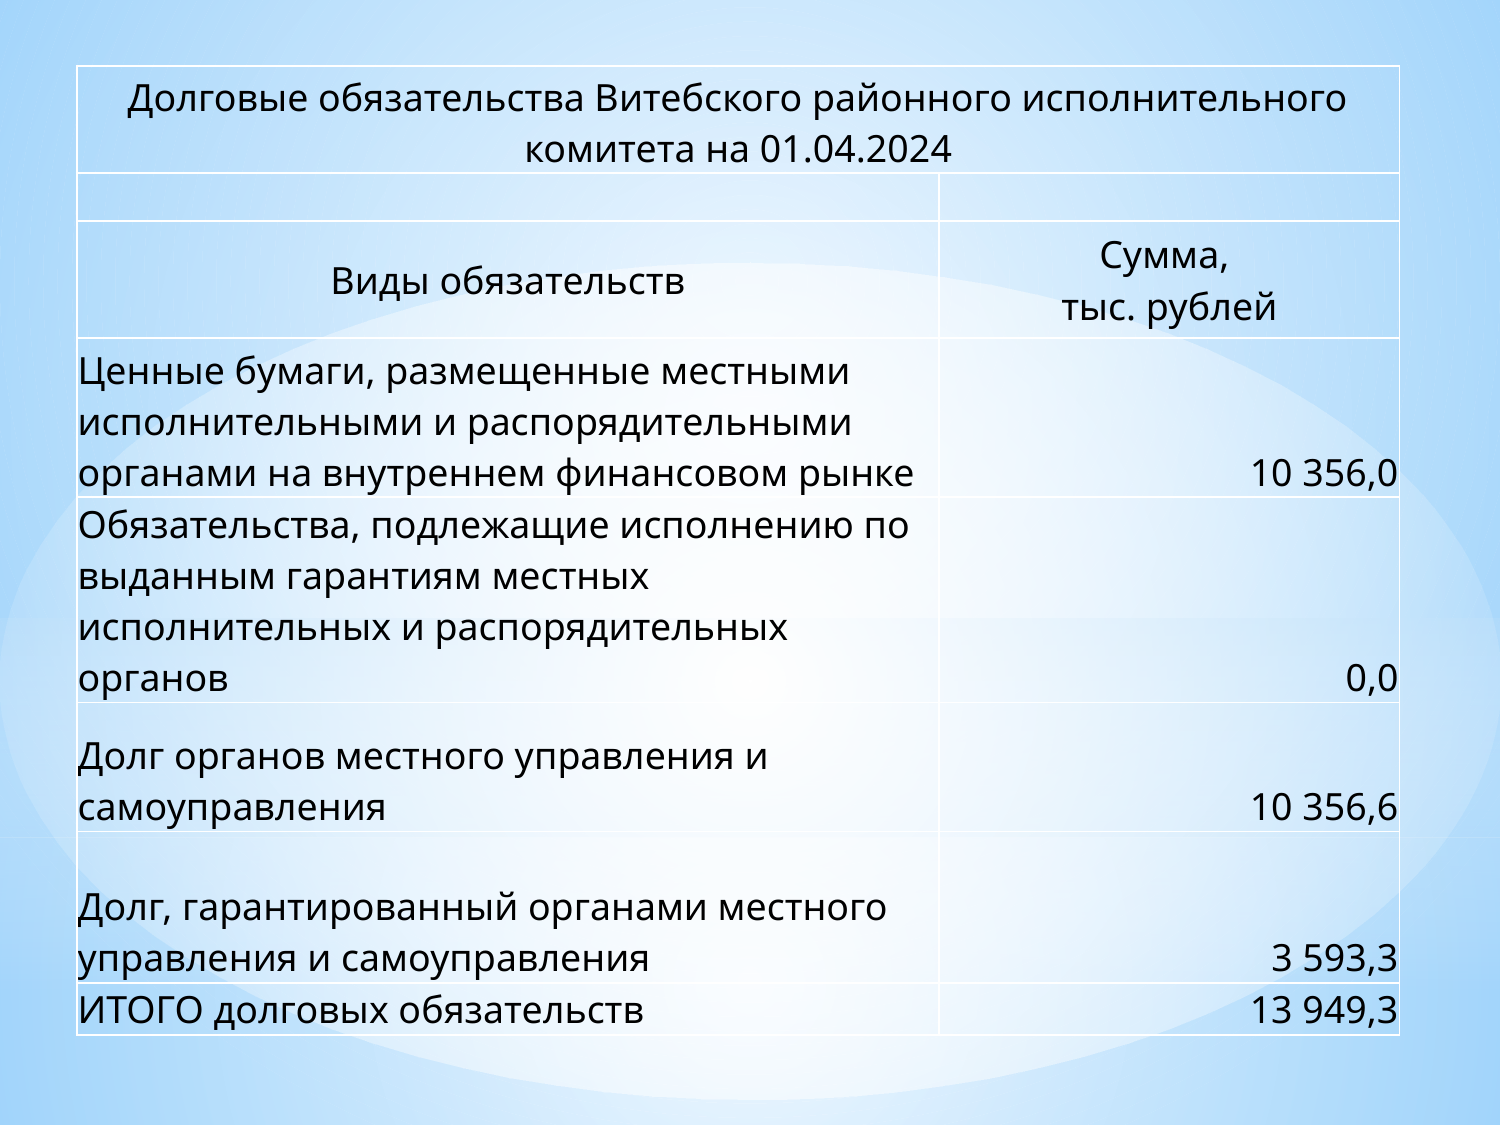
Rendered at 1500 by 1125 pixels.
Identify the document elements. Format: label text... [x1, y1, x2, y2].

table_cell 3 593,3 [940, 832, 1399, 982]
table_cell Виды обязательств [78, 222, 938, 337]
table_cell Долг органов местного управления и самоуправления [78, 703, 938, 831]
table_cell [78, 174, 938, 220]
table_cell 0,0 [940, 498, 1399, 702]
table_cell ИТОГО долговых обязательств [78, 984, 938, 1034]
table_header Долговые обязательства Витебского районного исполнительного комитета на 01.04.2024 [78, 67, 1399, 172]
table_cell Обязательства, подлежащие исполнению по выданным гарантиям местных исполнительных и распорядительных органов [78, 498, 938, 702]
table_cell 10 356,0 [940, 339, 1399, 496]
table_cell 13 949,3 [940, 984, 1399, 1034]
table_cell Долг, гарантированный органами местного управления и самоуправления [78, 832, 938, 982]
table_cell Ценные бумаги, размещенные местными исполнительными и распорядительными органами на внутреннем финансовом рынке [78, 339, 938, 496]
table_cell [940, 174, 1399, 220]
table_cell 10 356,6 [940, 703, 1399, 831]
table_cell Сумма, тыс. рублей [940, 222, 1399, 337]
